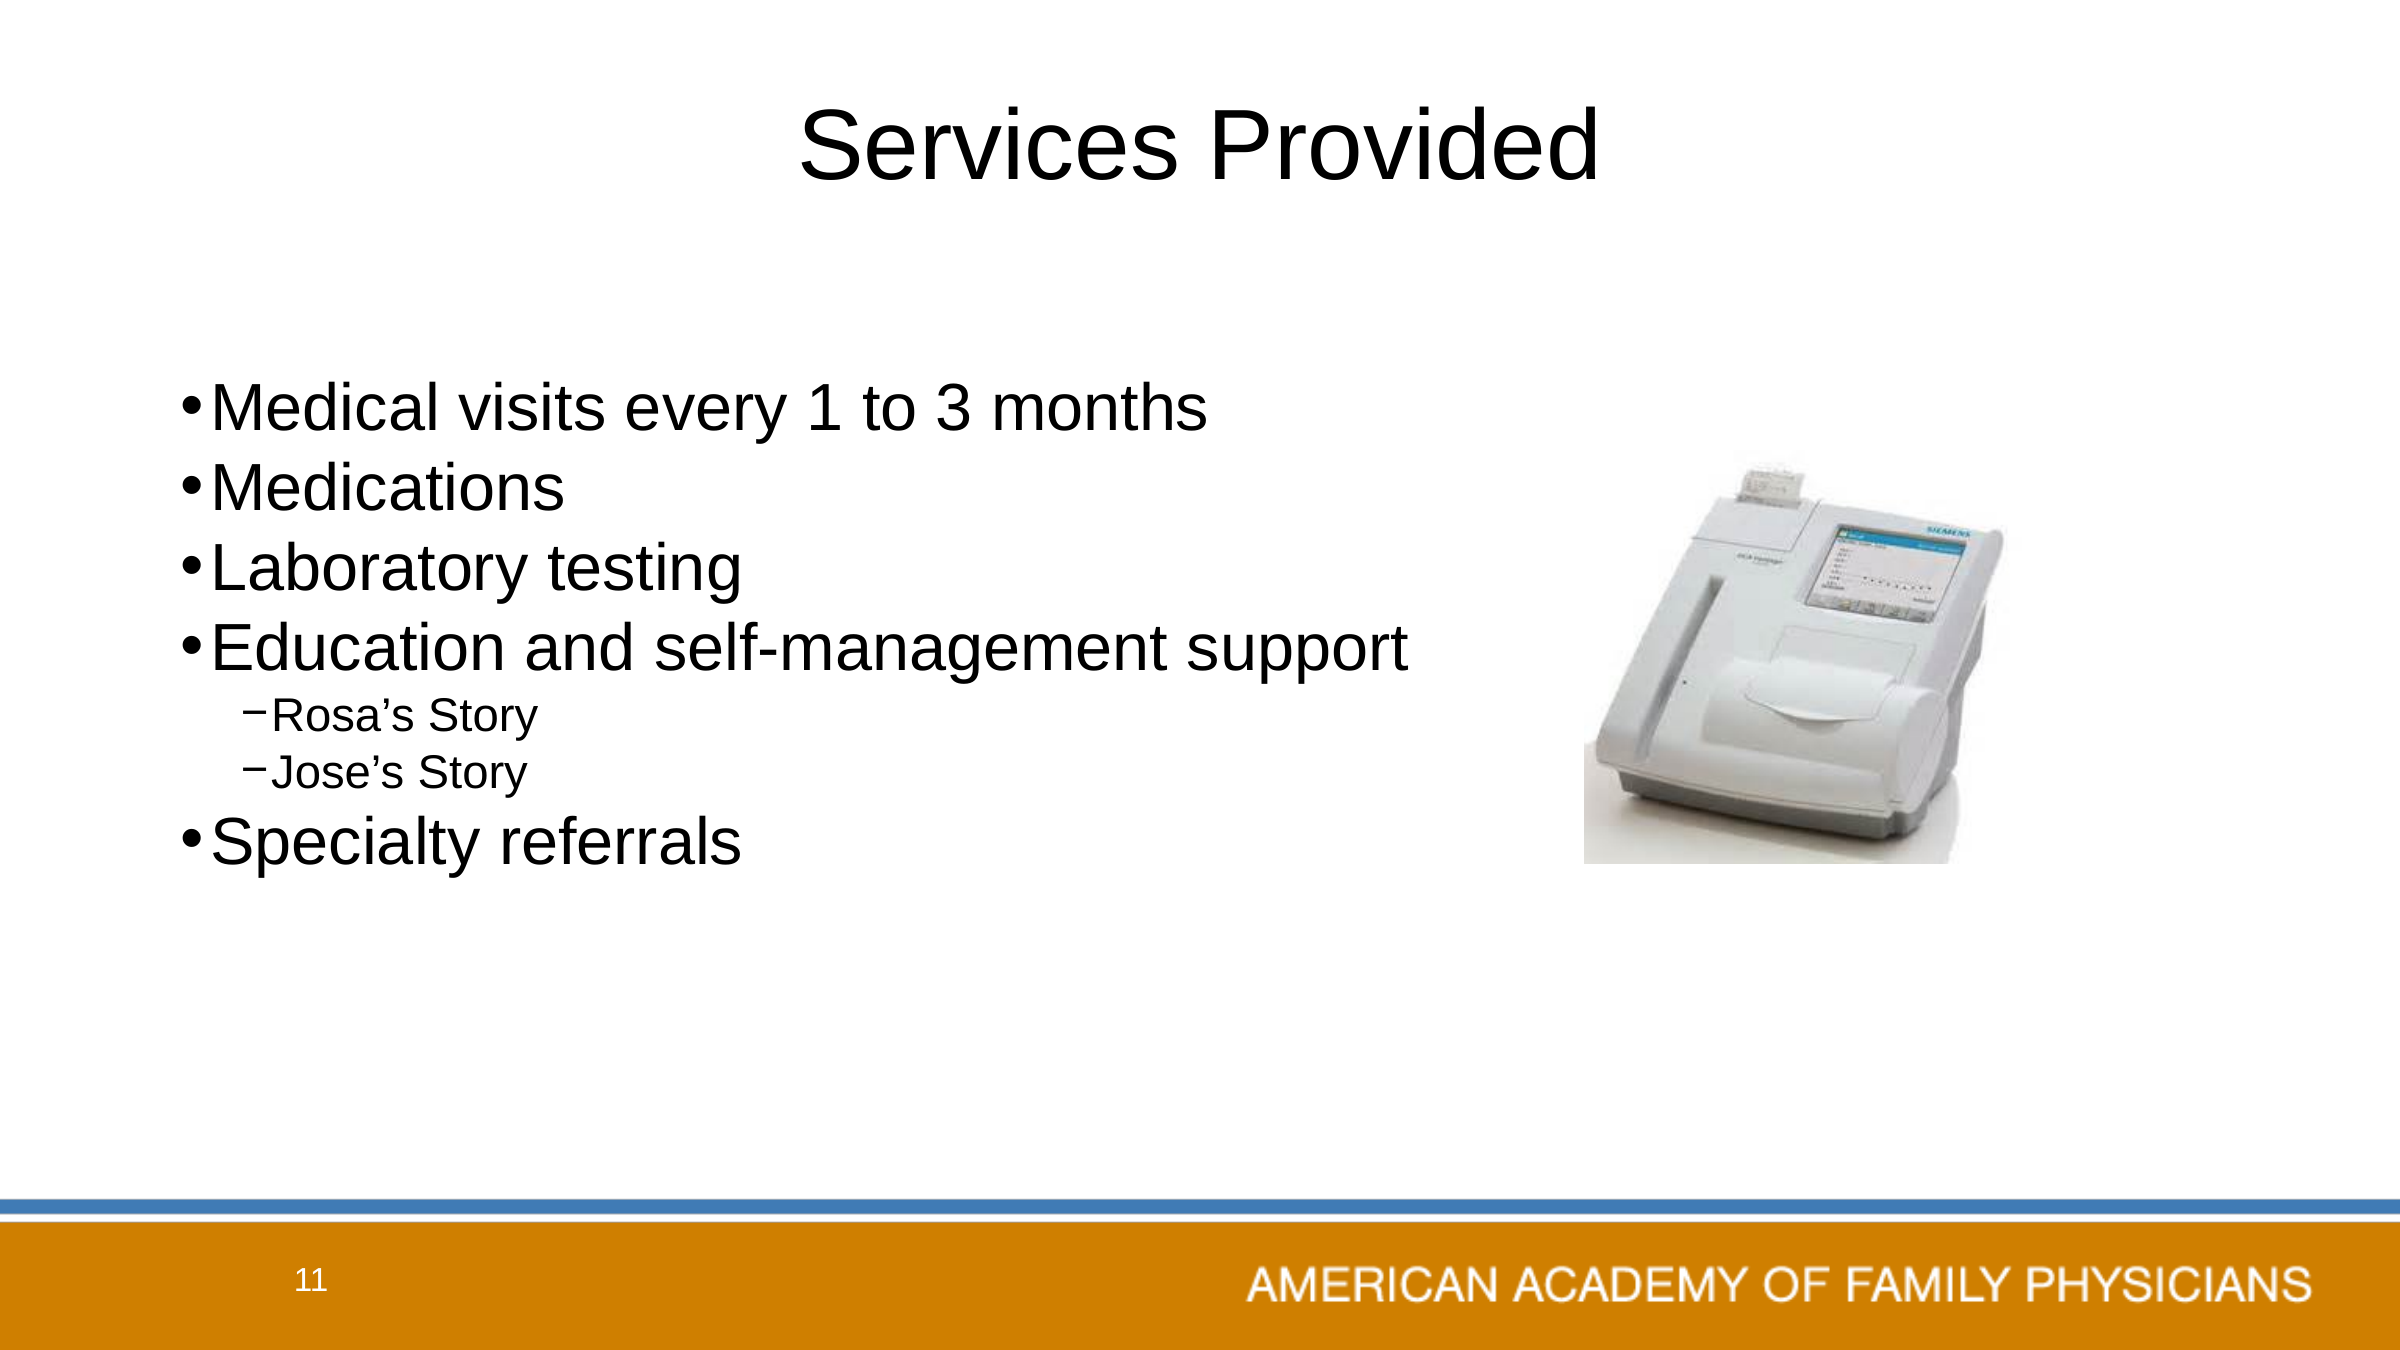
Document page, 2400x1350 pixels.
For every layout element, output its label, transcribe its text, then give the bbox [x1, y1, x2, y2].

list Medical visits every 1 to 3 months Medications Laboratory testing Education and self-management support Rosa’s Story Jose’s Story Specialty referrals [165, 356, 2235, 1214]
title Services Provided [165, 71, 2235, 333]
picture [0, 0, 2400, 1350]
slide_number 11 [268, 1236, 344, 1320]
